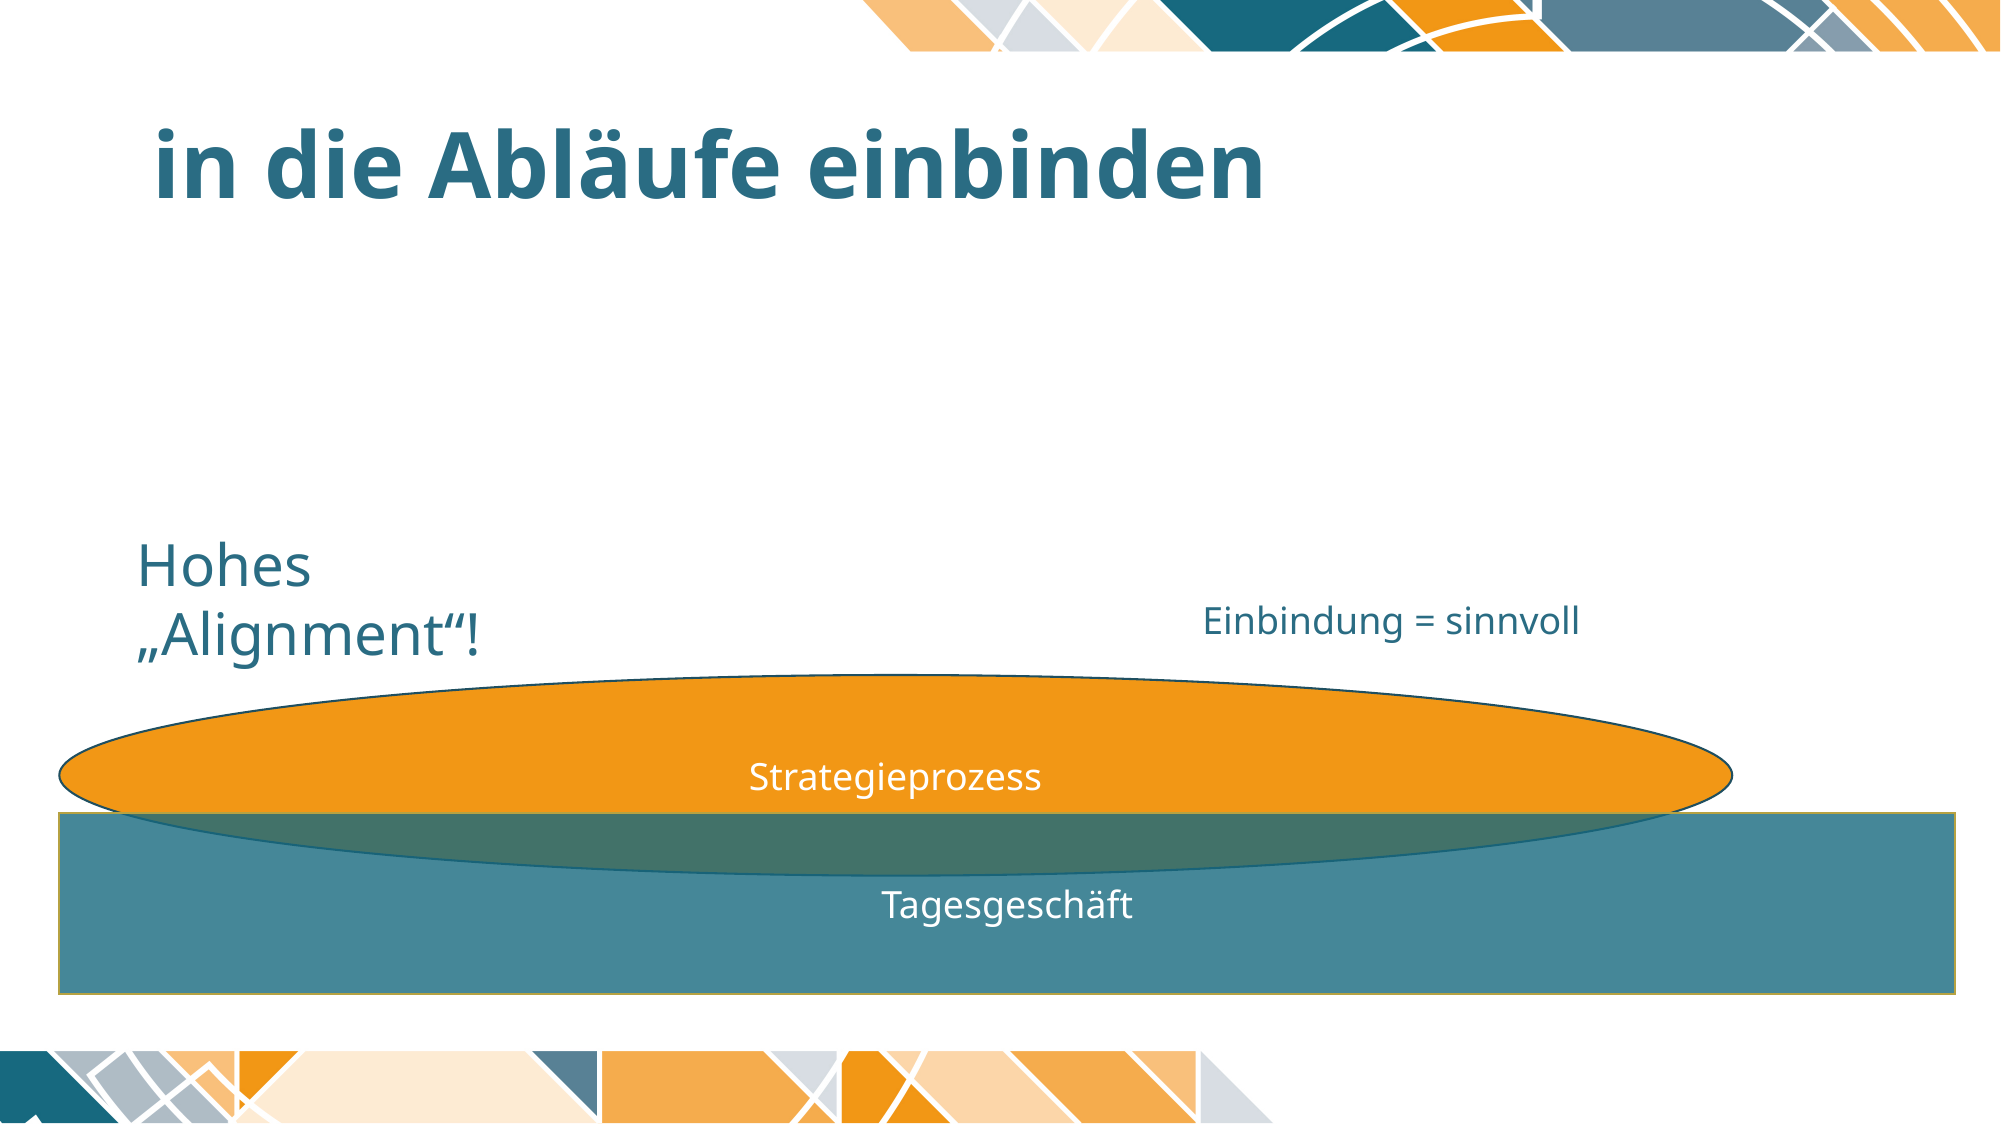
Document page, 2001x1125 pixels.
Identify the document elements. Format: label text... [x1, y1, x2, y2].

picture [0, 0, 2001, 1125]
text_box Tagesgeschäft [58, 812, 1956, 995]
text_box Einbindung = sinnvoll [1187, 589, 1619, 650]
text_box Hohes „Alignment“! [122, 520, 628, 675]
title in die Abläufe einbinden [137, 59, 1863, 278]
text_box Strategieprozess [58, 673, 1734, 812]
